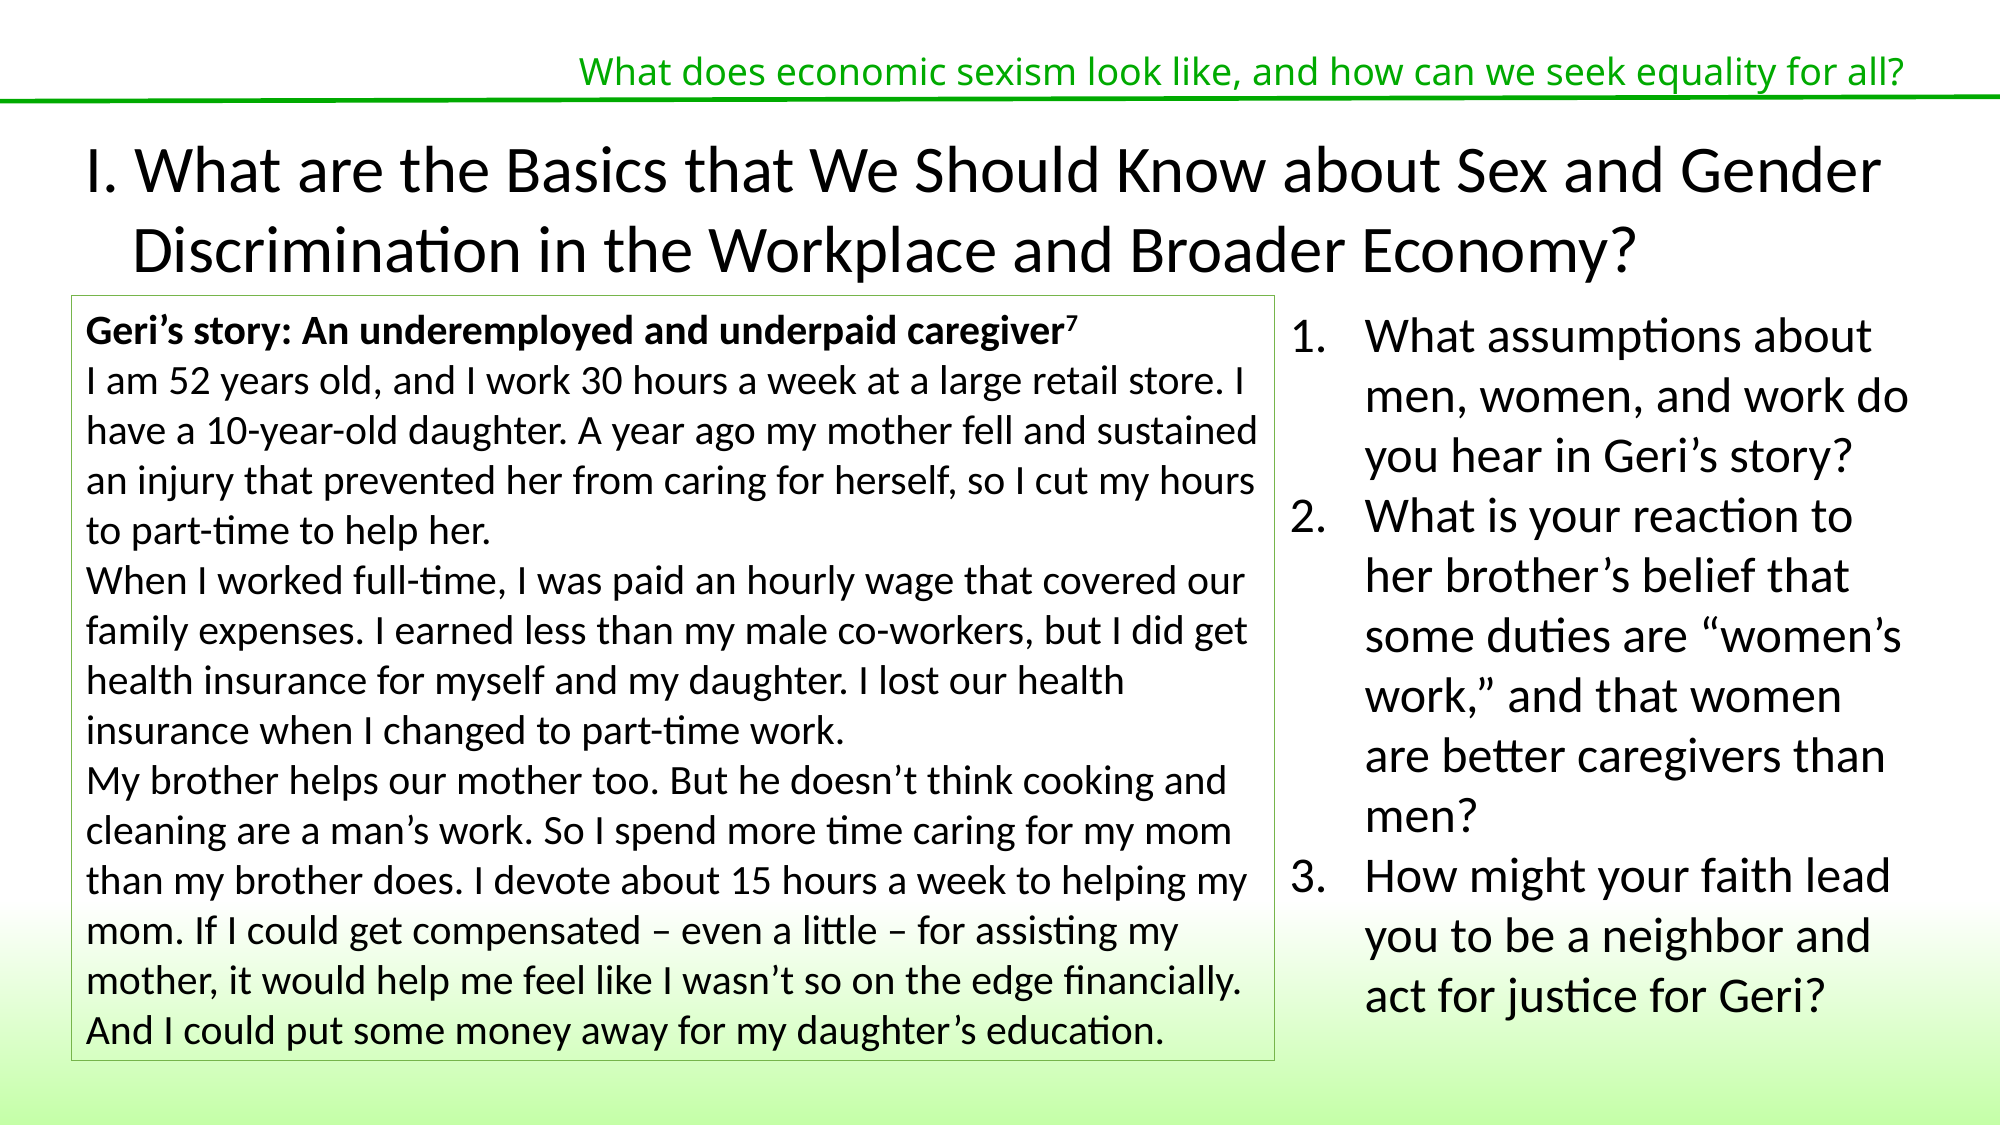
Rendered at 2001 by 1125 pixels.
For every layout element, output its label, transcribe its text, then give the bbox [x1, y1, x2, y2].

text_box Geri’s story: An underemployed and underpaid caregiver7 I am 52 years old, and I work 30 hours a week at a large retail store. I have a 10-year-old daughter. A year ago my mother fell and sustained an injury that prevented her from caring for herself, so I cut my hours to part-time to help her. When I worked full-time, I was paid an hourly wage that covered our family expenses. I earned less than my male co-workers, but I did get health insurance for myself and my daughter. I lost our health insurance when I changed to part-time work. My brother helps our mother too. But he doesn’t think cooking and cleaning are a man’s work. So I spend more time caring for my mom than my brother does. I devote about 15 hours a week to helping my mom. If I could get compensated – even a little – for assisting my mother, it would help me feel like I wasn’t so on the edge financially. And I could put some money away for my daughter’s education. [71, 295, 1275, 1061]
text_box What assumptions about men, women, and work do you hear in Geri’s story? What is your reaction to her brother’s belief that some duties are “women’s work,” and that women are better caregivers than men? How might your faith lead you to be a neighbor and act for justice for Geri? [1274, 294, 1929, 1030]
text_box I. What are the Basics that We Should Know about Sex and Gender Discrimination in the Workplace and Broader Economy? [71, 118, 1929, 293]
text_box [0, 96, 2000, 102]
text_box What does economic sexism look like, and how can we seek equality for all? [564, 40, 2000, 96]
